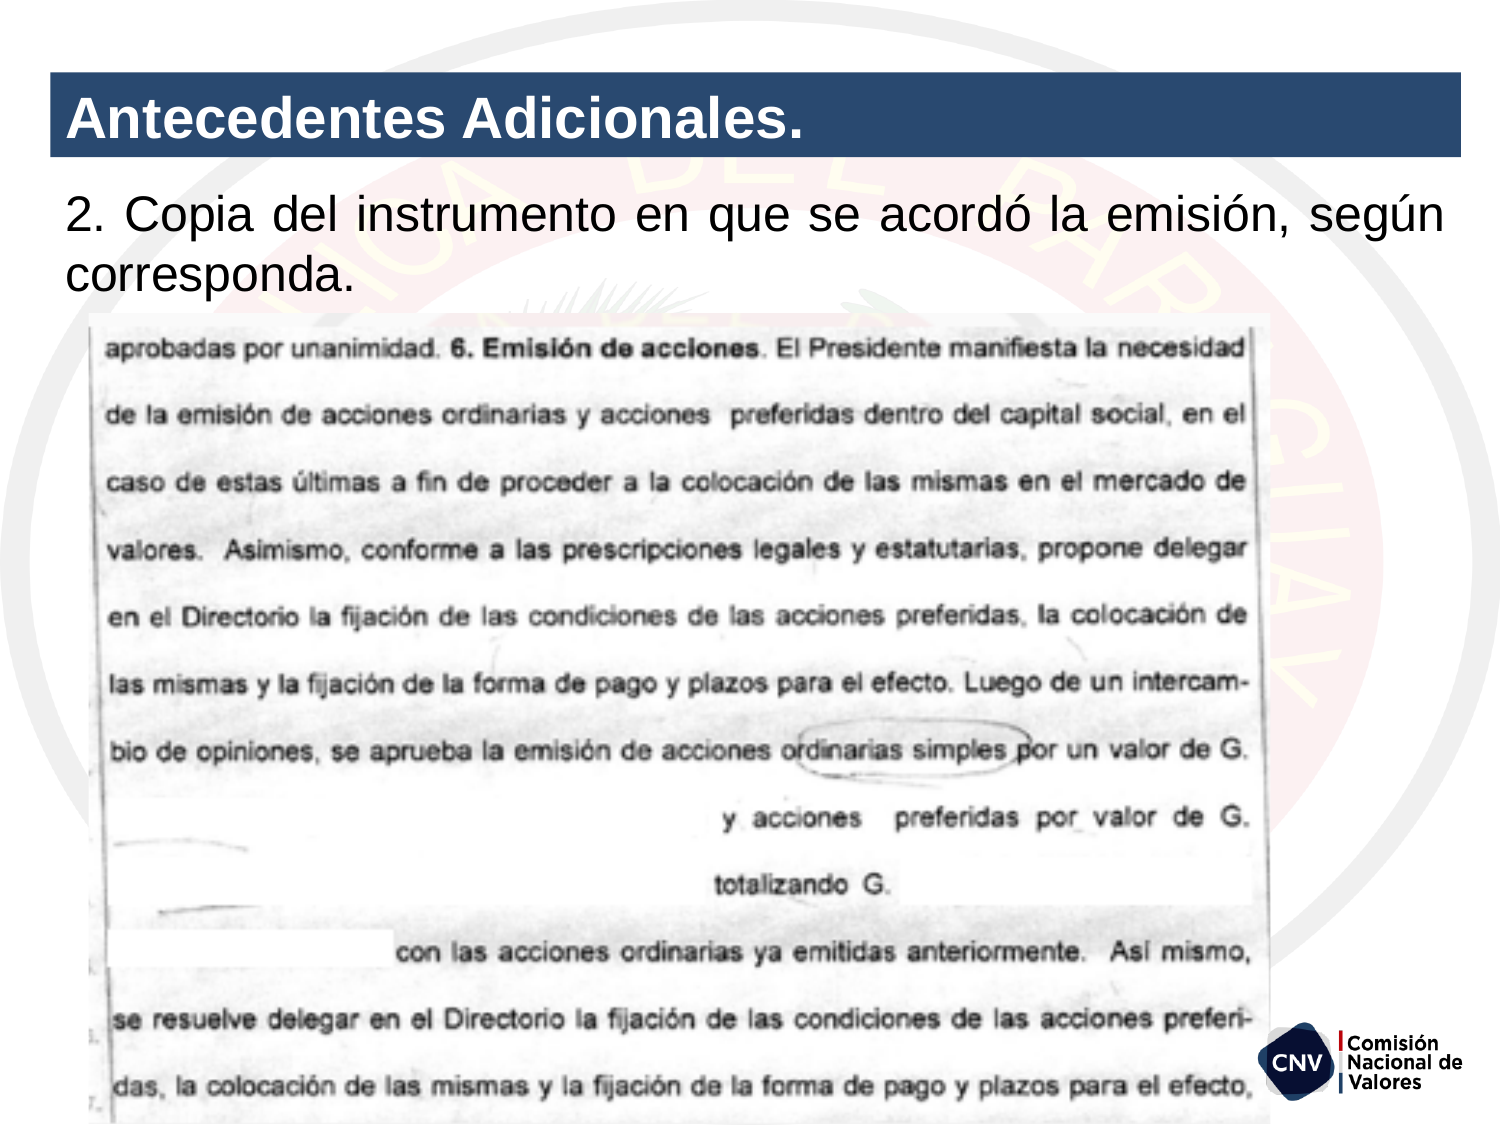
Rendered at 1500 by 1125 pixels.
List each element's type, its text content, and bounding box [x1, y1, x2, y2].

text_box 2. Copia del instrumento en que se acordó la emisión, según corresponda. [50, 114, 1461, 458]
picture [88, 313, 1500, 1125]
text_box Antecedentes Adicionales. [50, 72, 1461, 114]
